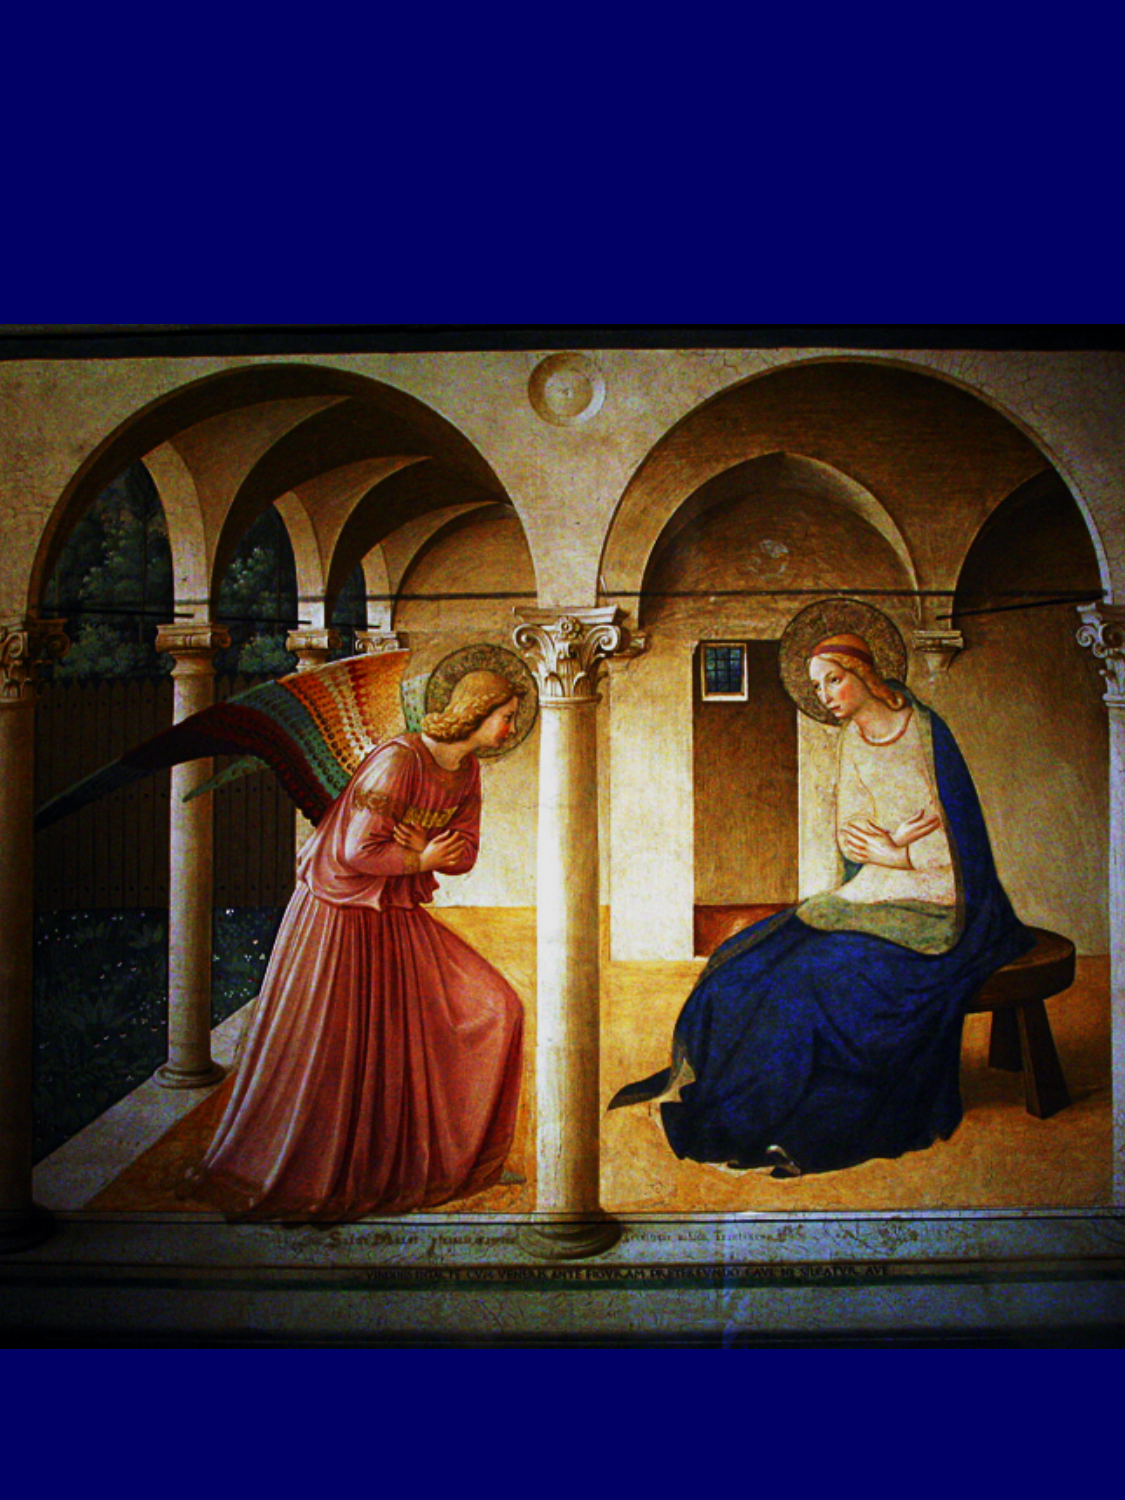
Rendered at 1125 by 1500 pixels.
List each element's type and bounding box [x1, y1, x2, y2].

picture [0, 324, 1125, 1349]
